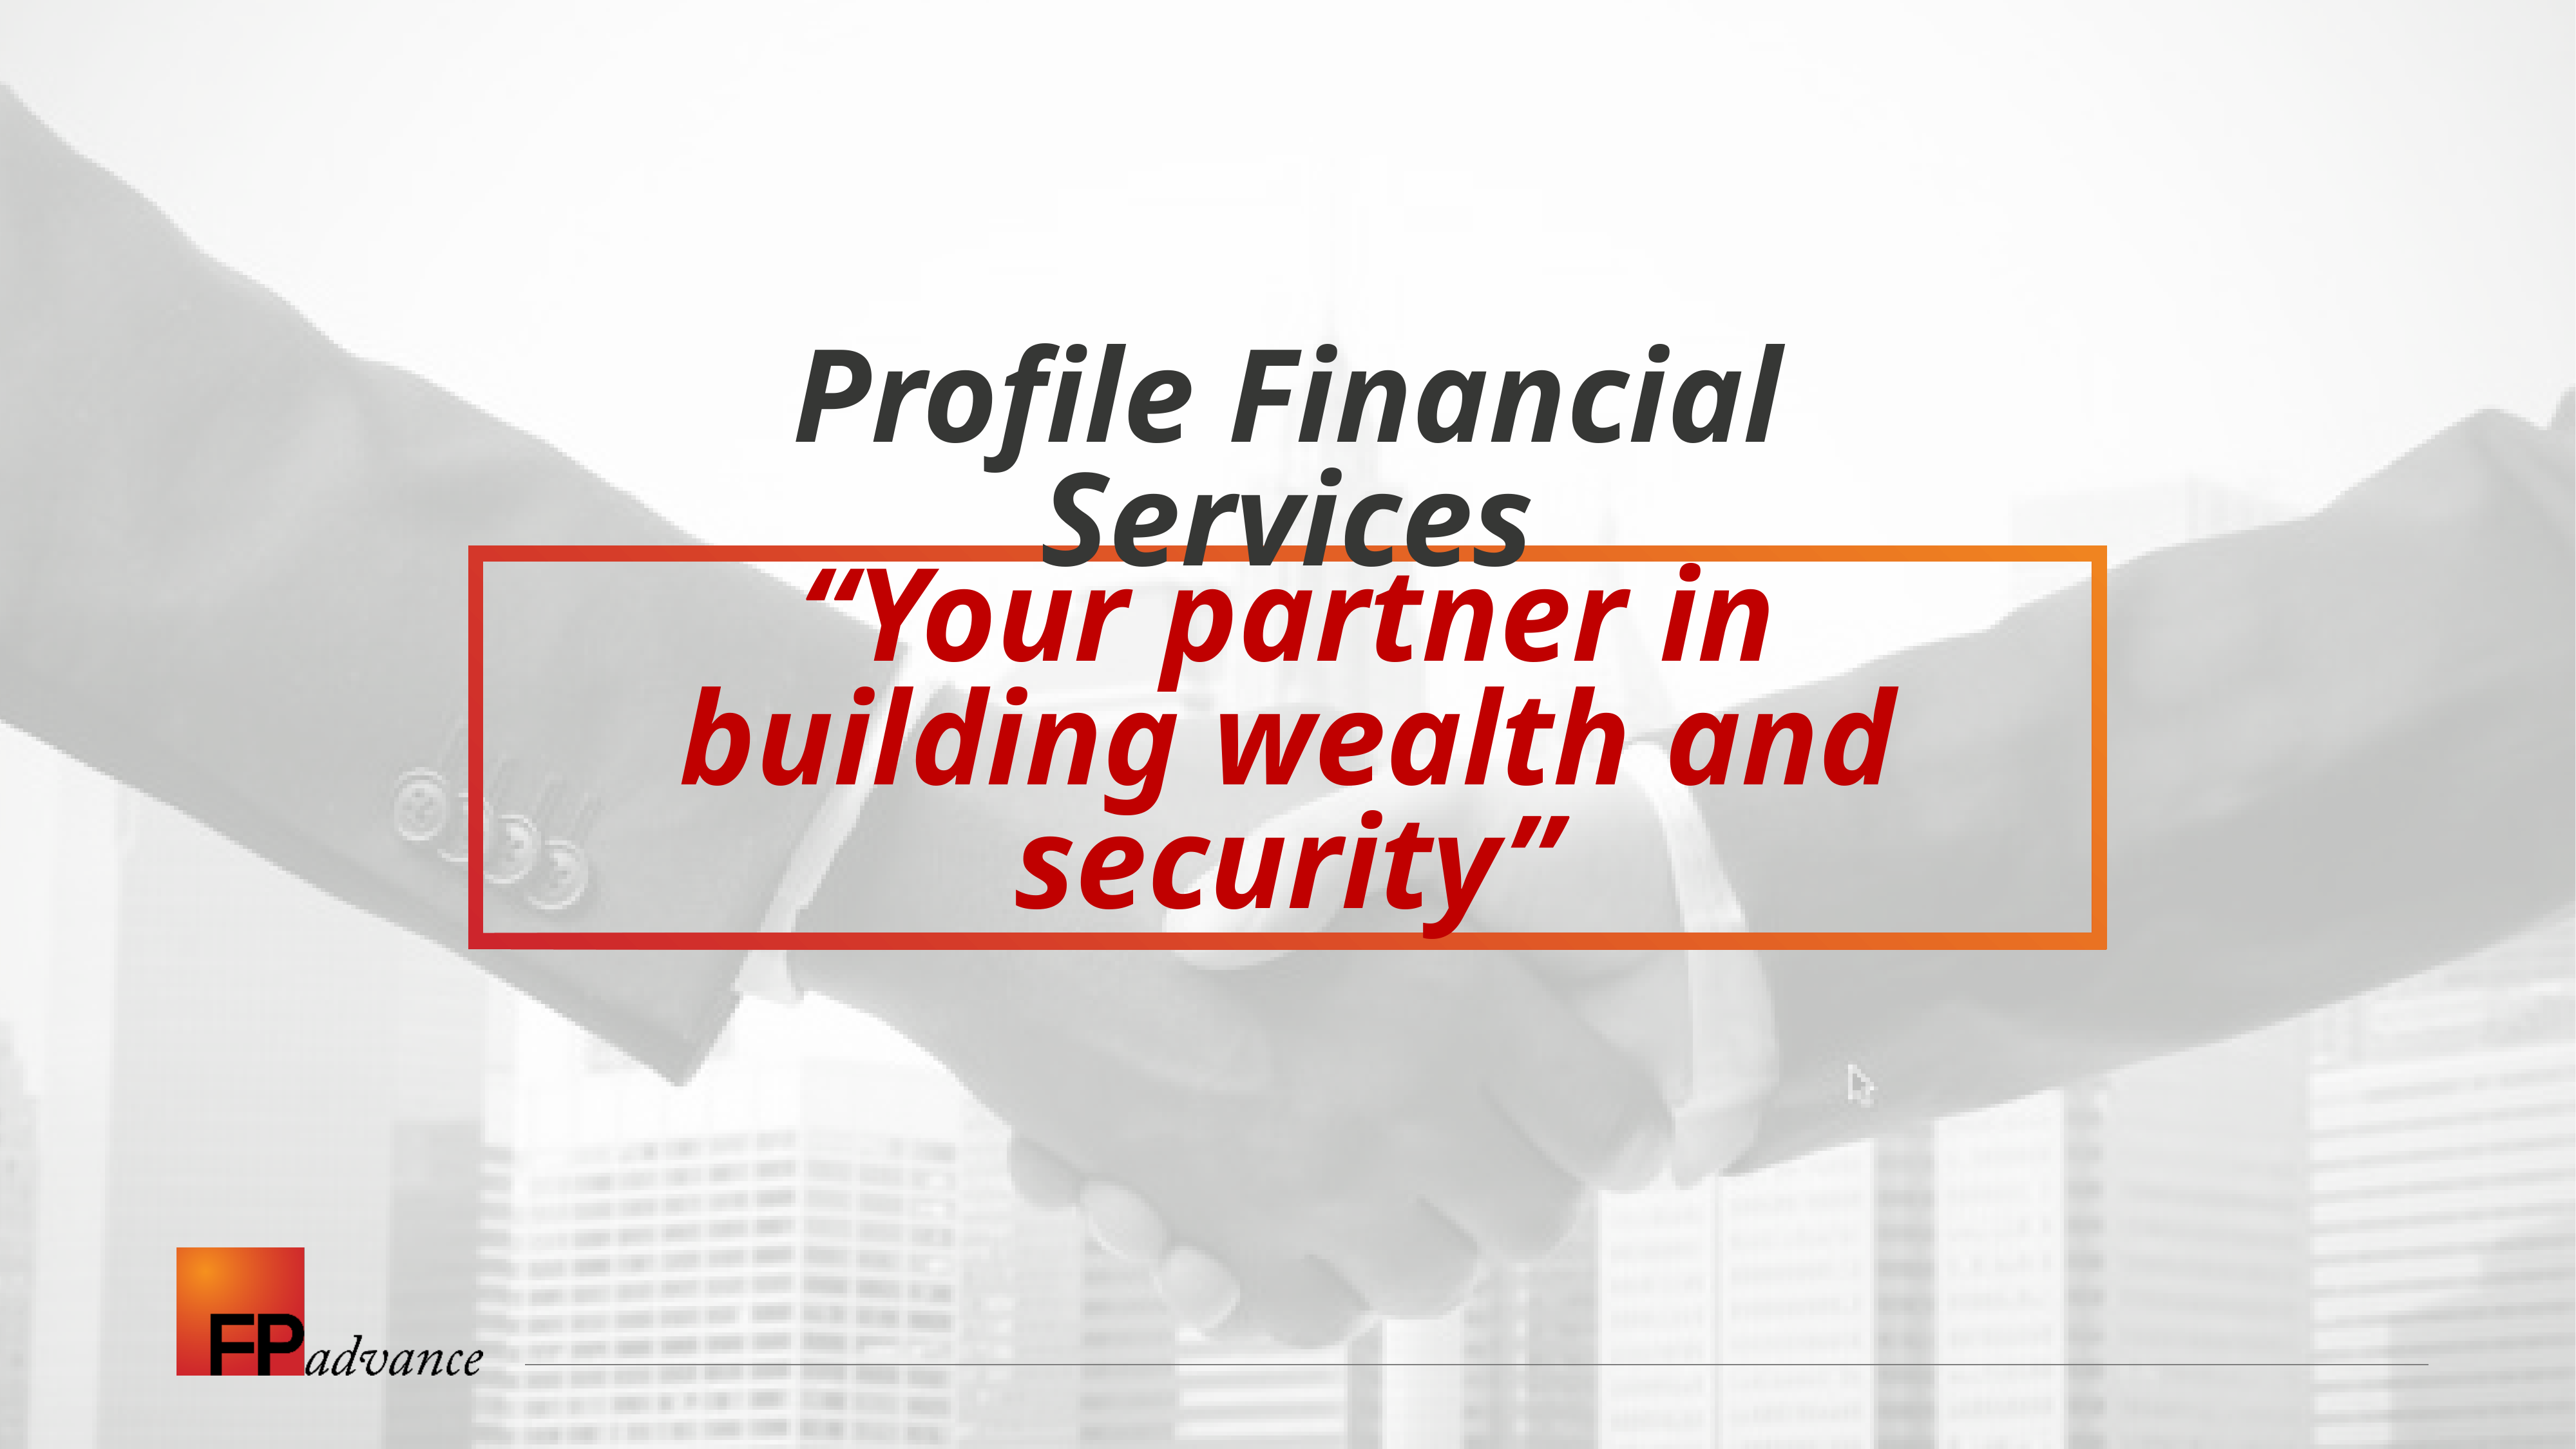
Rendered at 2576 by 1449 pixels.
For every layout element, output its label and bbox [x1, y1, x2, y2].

picture [0, 0, 2576, 1449]
text_box [468, 399, 2107, 950]
